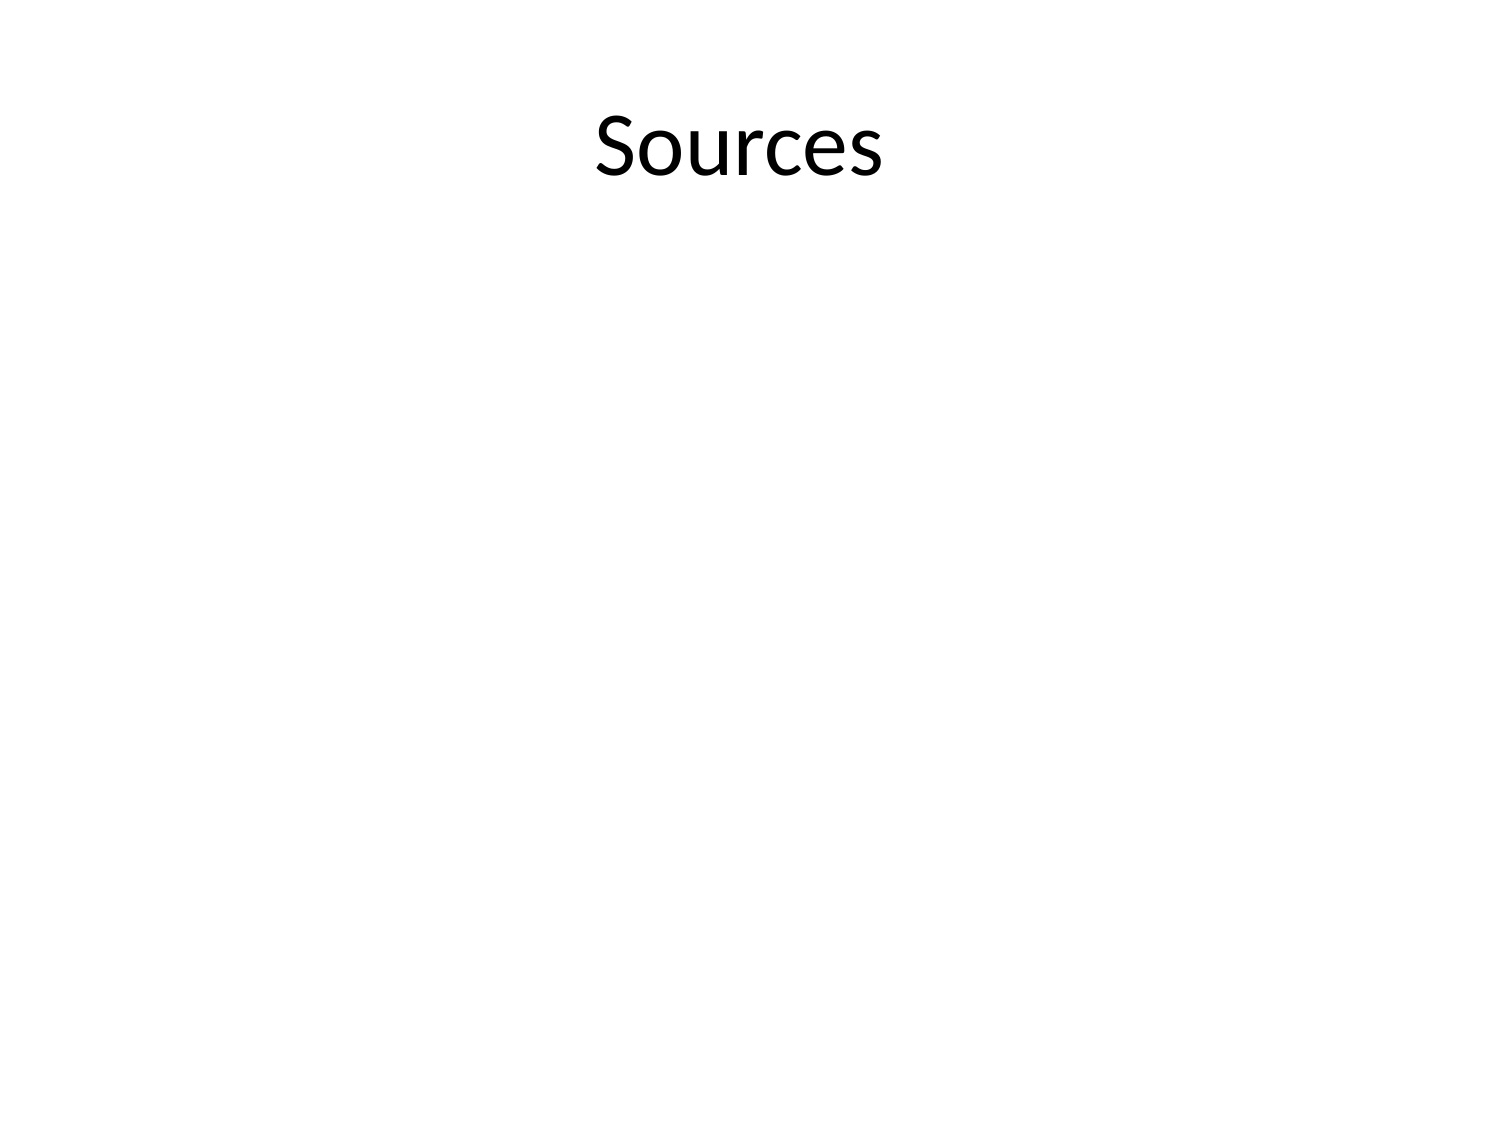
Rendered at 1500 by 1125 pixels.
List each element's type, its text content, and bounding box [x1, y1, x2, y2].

title Sources [75, 45, 1425, 233]
